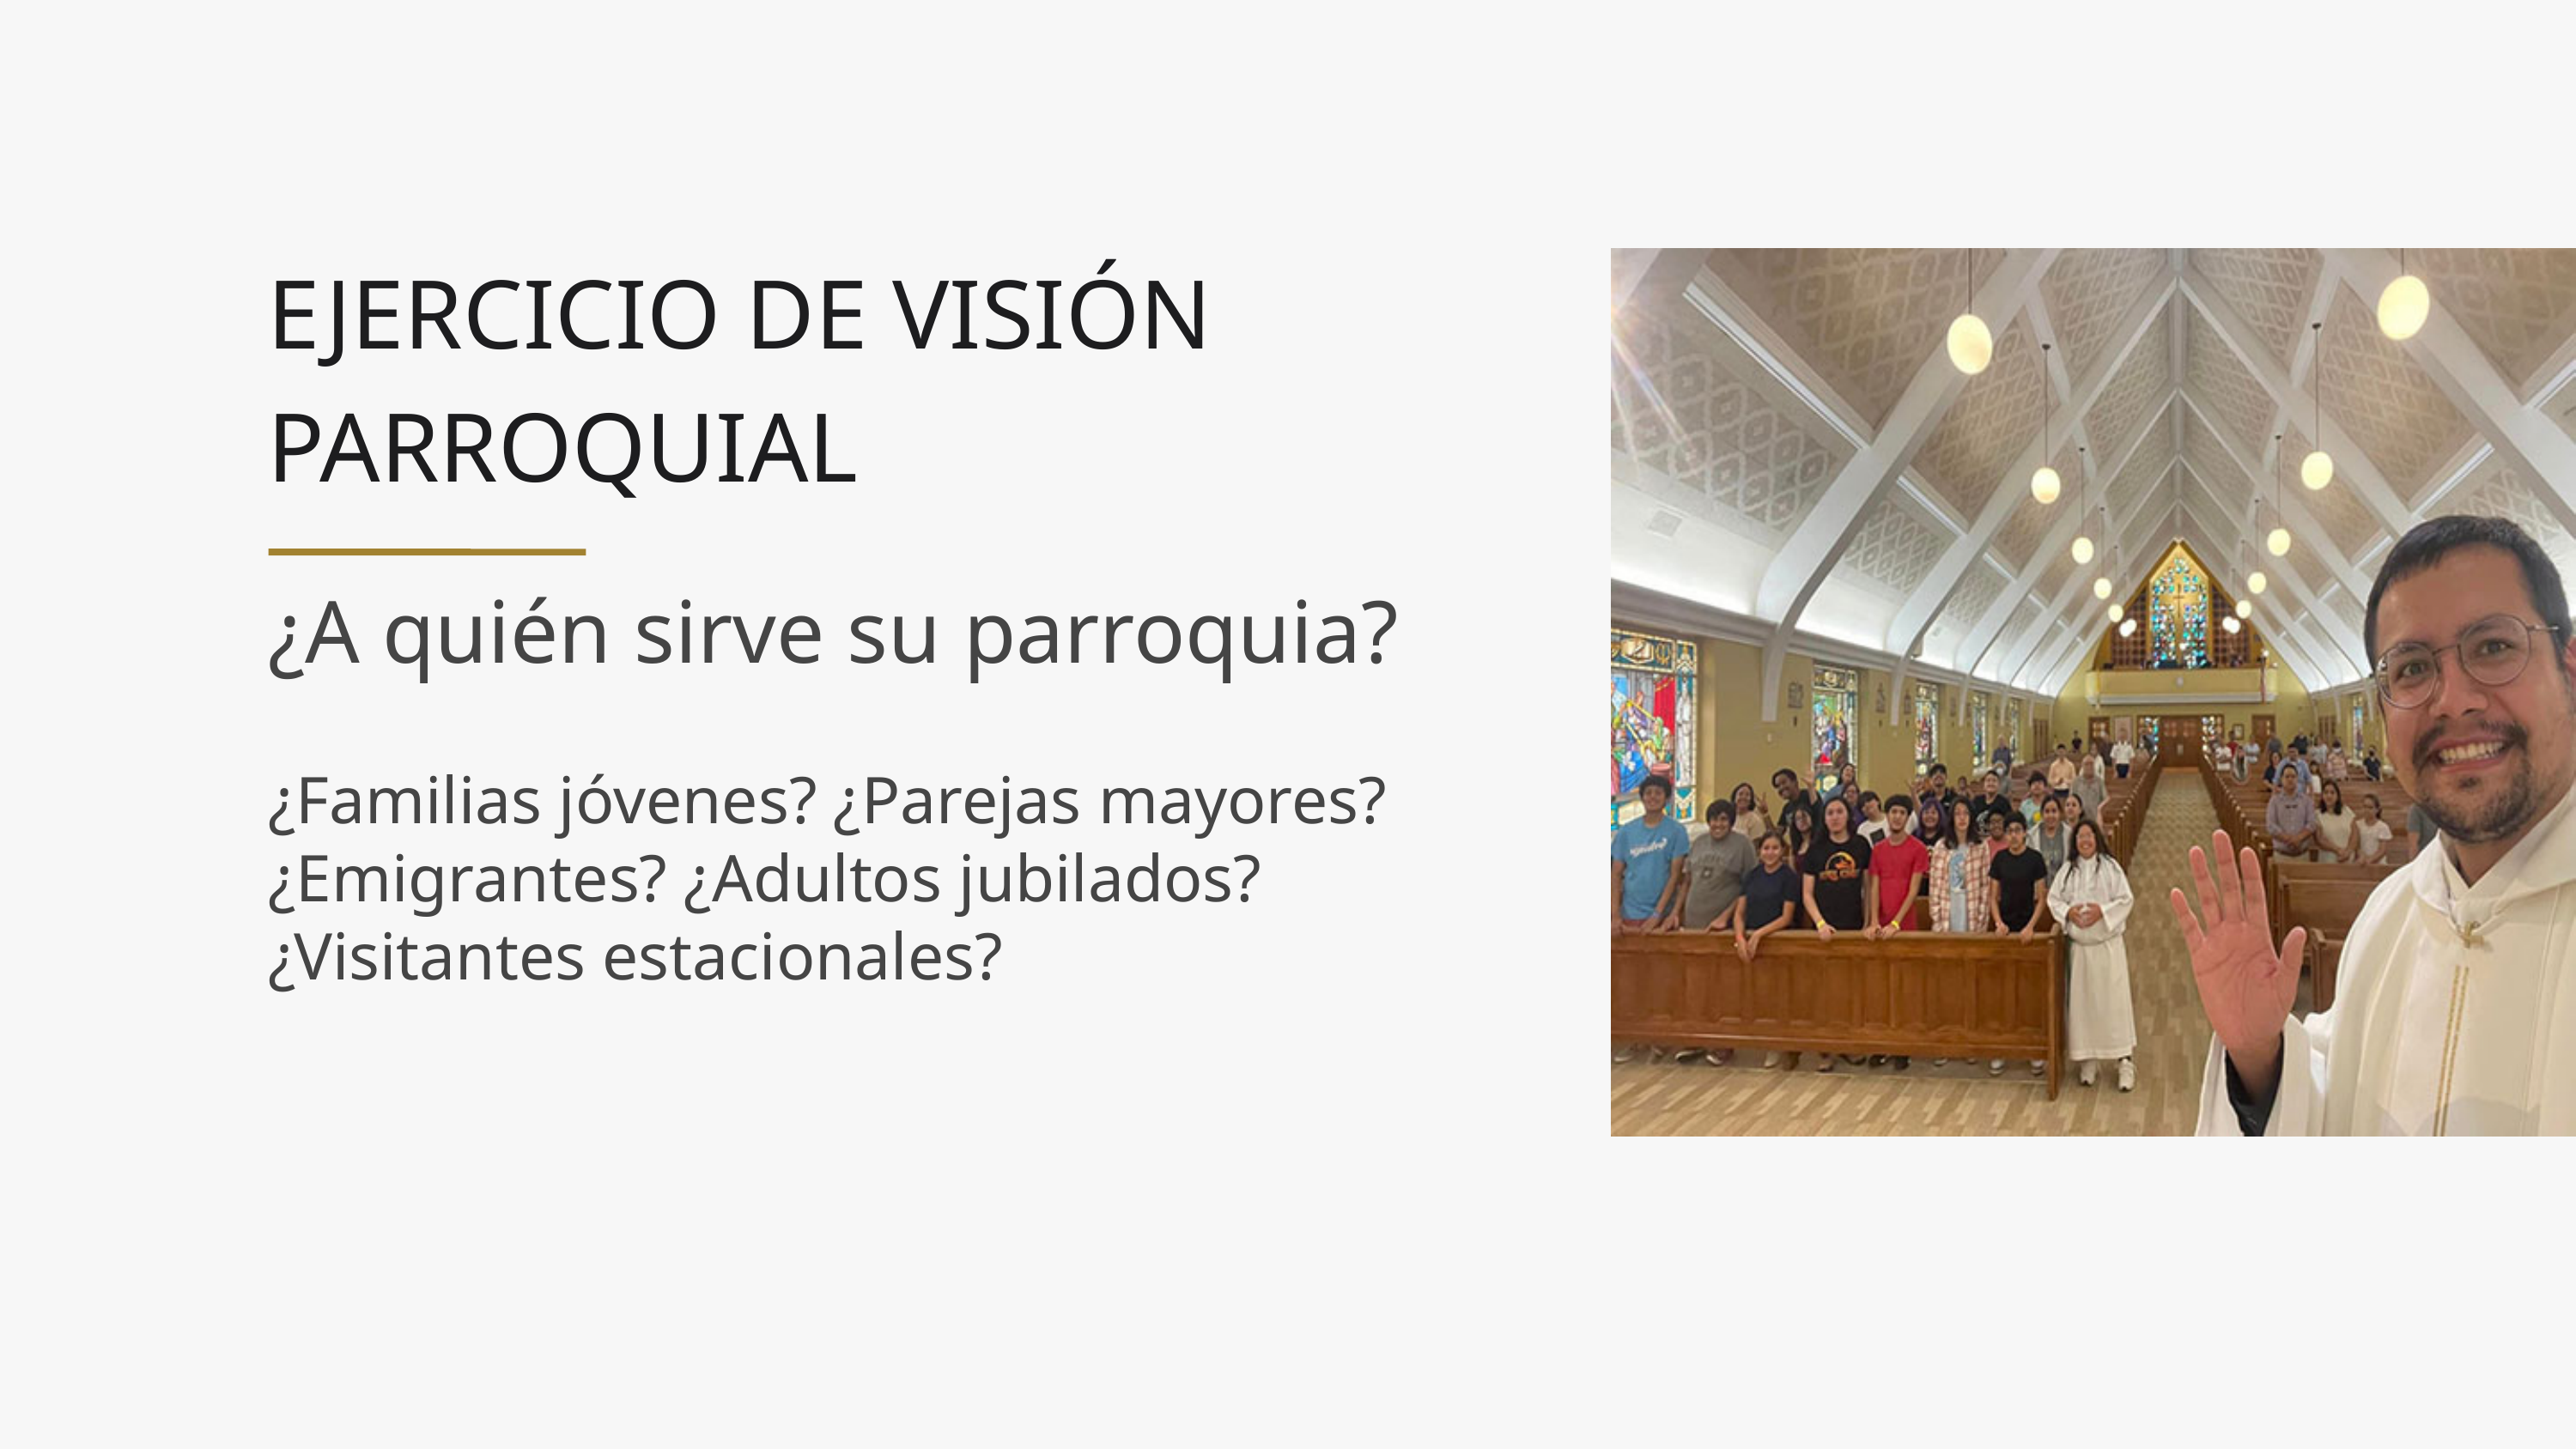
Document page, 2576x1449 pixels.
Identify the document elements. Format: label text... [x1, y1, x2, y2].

text_box ¿A quién sirve su parroquia? ¿Familias jóvenes? ¿Parejas mayores? ¿Emigrantes? ¿Adultos jubilados? ¿Visitantes estacionales? [268, 602, 1432, 993]
text_box EJERCICIO DE VISIÓN PARROQUIAL [267, 235, 1285, 501]
picture [1611, 248, 2576, 1137]
